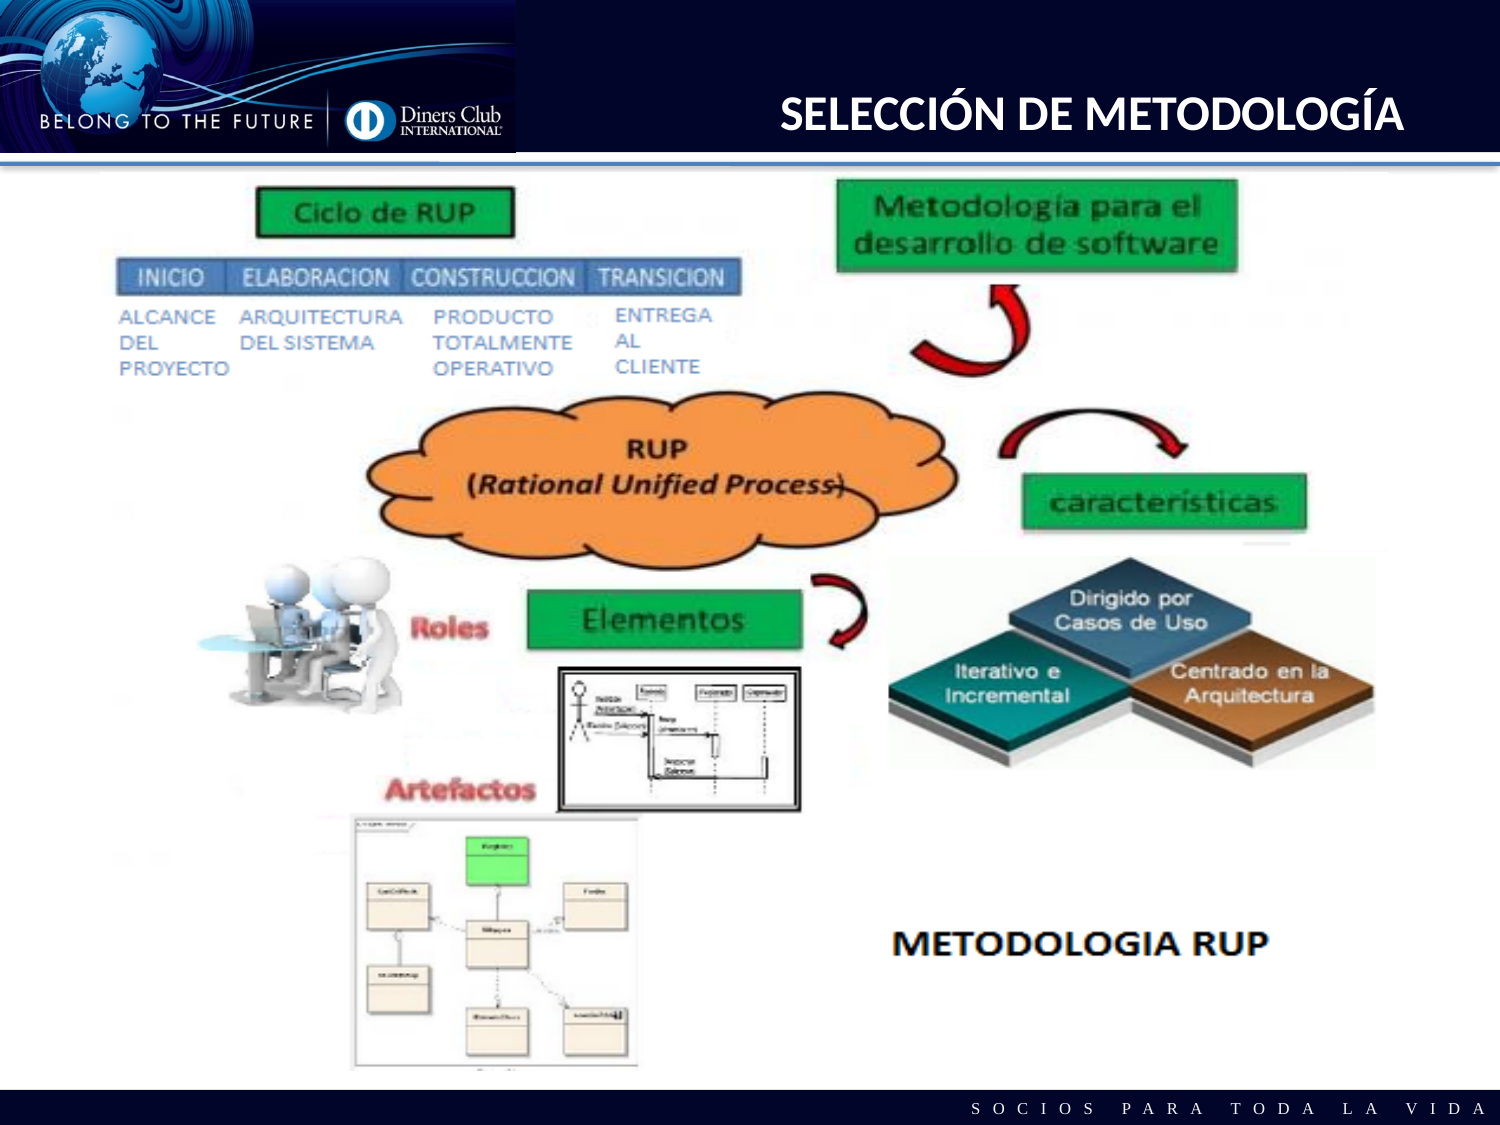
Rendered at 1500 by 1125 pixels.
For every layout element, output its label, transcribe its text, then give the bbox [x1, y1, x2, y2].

text_box SELECCIÓN DE METODOLOGÍA [761, 73, 1424, 148]
picture [75, 0, 95, 5]
picture [0, 0, 515, 153]
picture [100, 172, 1389, 1071]
